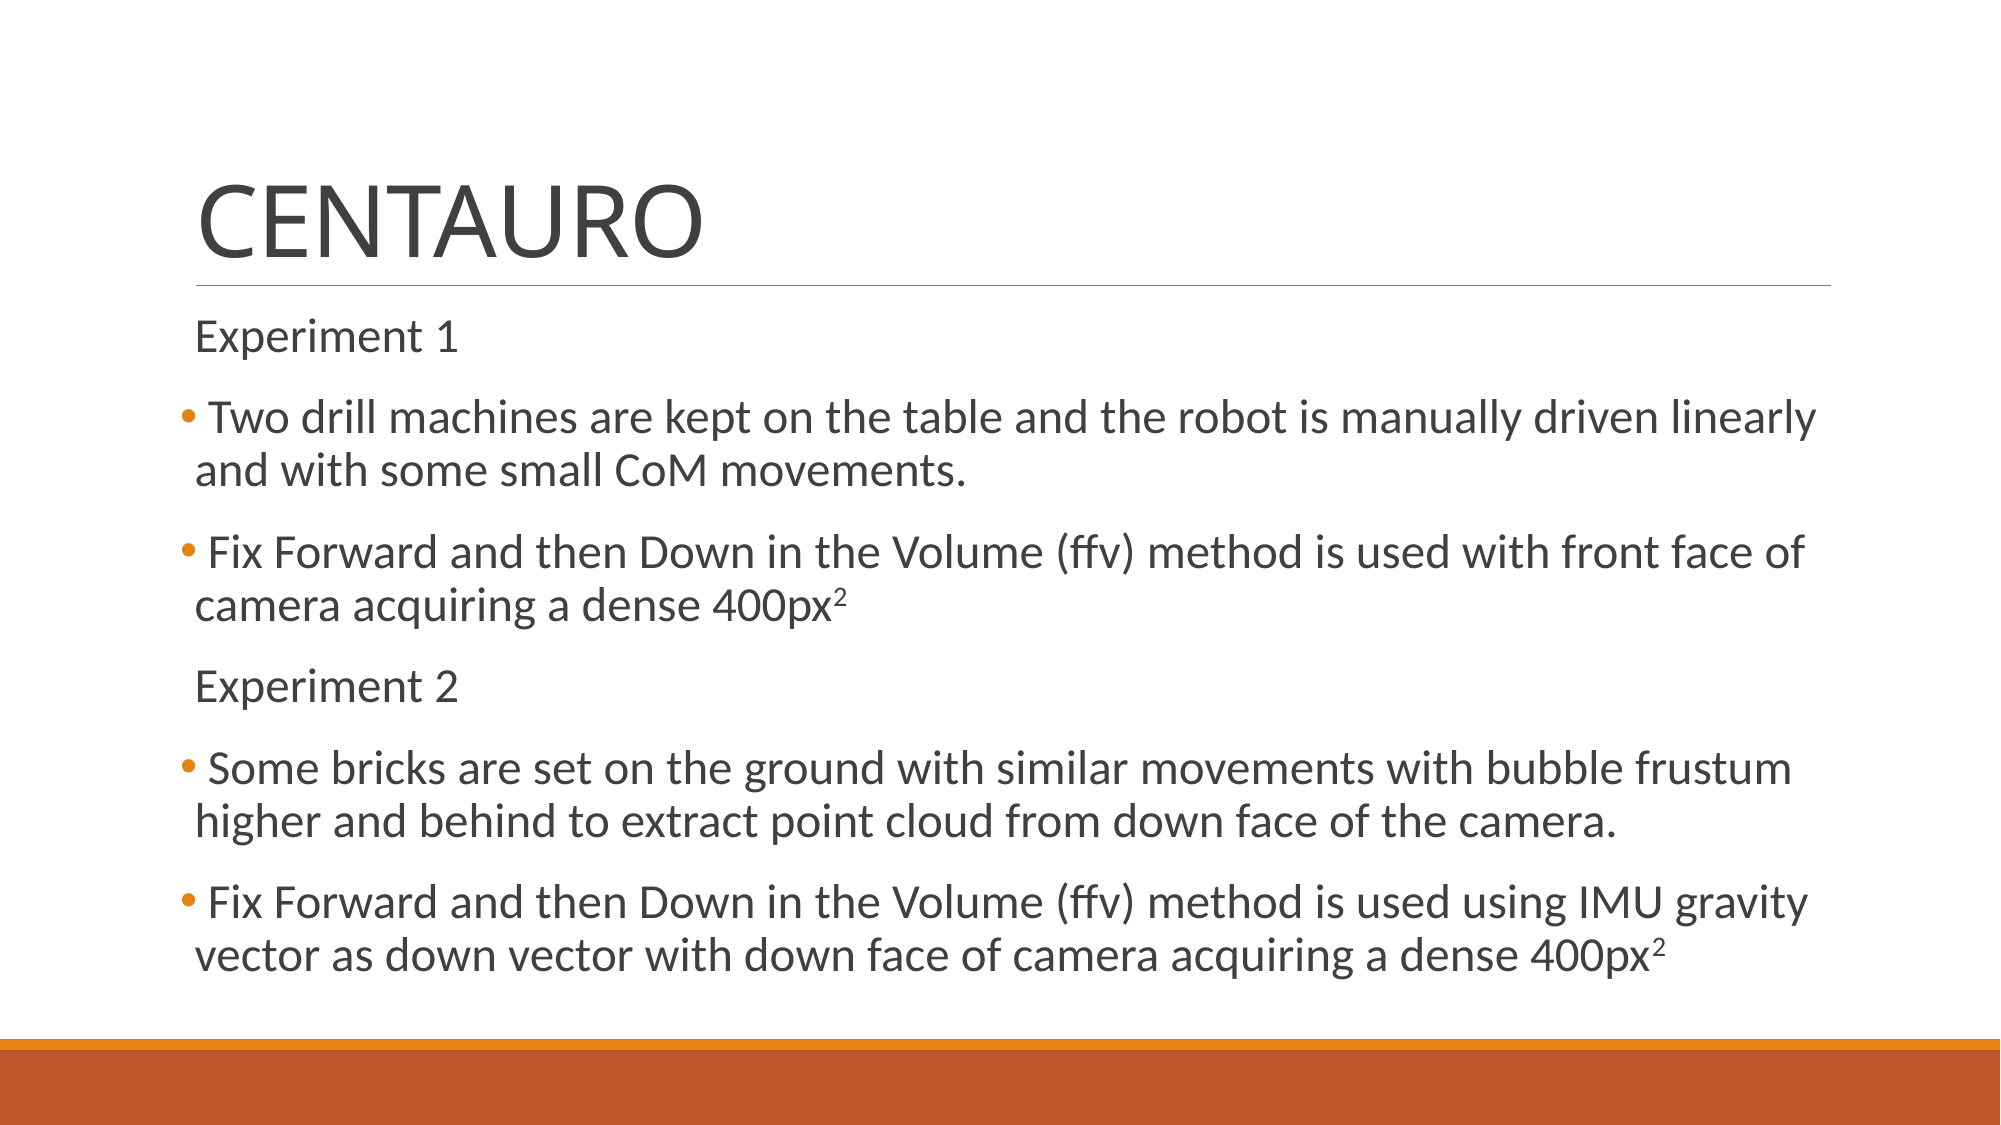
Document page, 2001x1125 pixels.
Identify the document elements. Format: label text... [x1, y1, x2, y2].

title CENTAURO [180, 47, 1830, 285]
list Experiment 1 Two drill machines are kept on the table and the robot is manually driven linearly and with some small CoM movements. Fix Forward and then Down in the Volume (ffv) method is used with front face of camera acquiring a dense 400px2 Experiment 2 Some bricks are set on the ground with similar movements with bubble frustum higher and behind to extract point cloud from down face of the camera. Fix Forward and then Down in the Volume (ffv) method is used using IMU gravity vector as down vector with down face of camera acquiring a dense 400px2 [180, 302, 1830, 1040]
